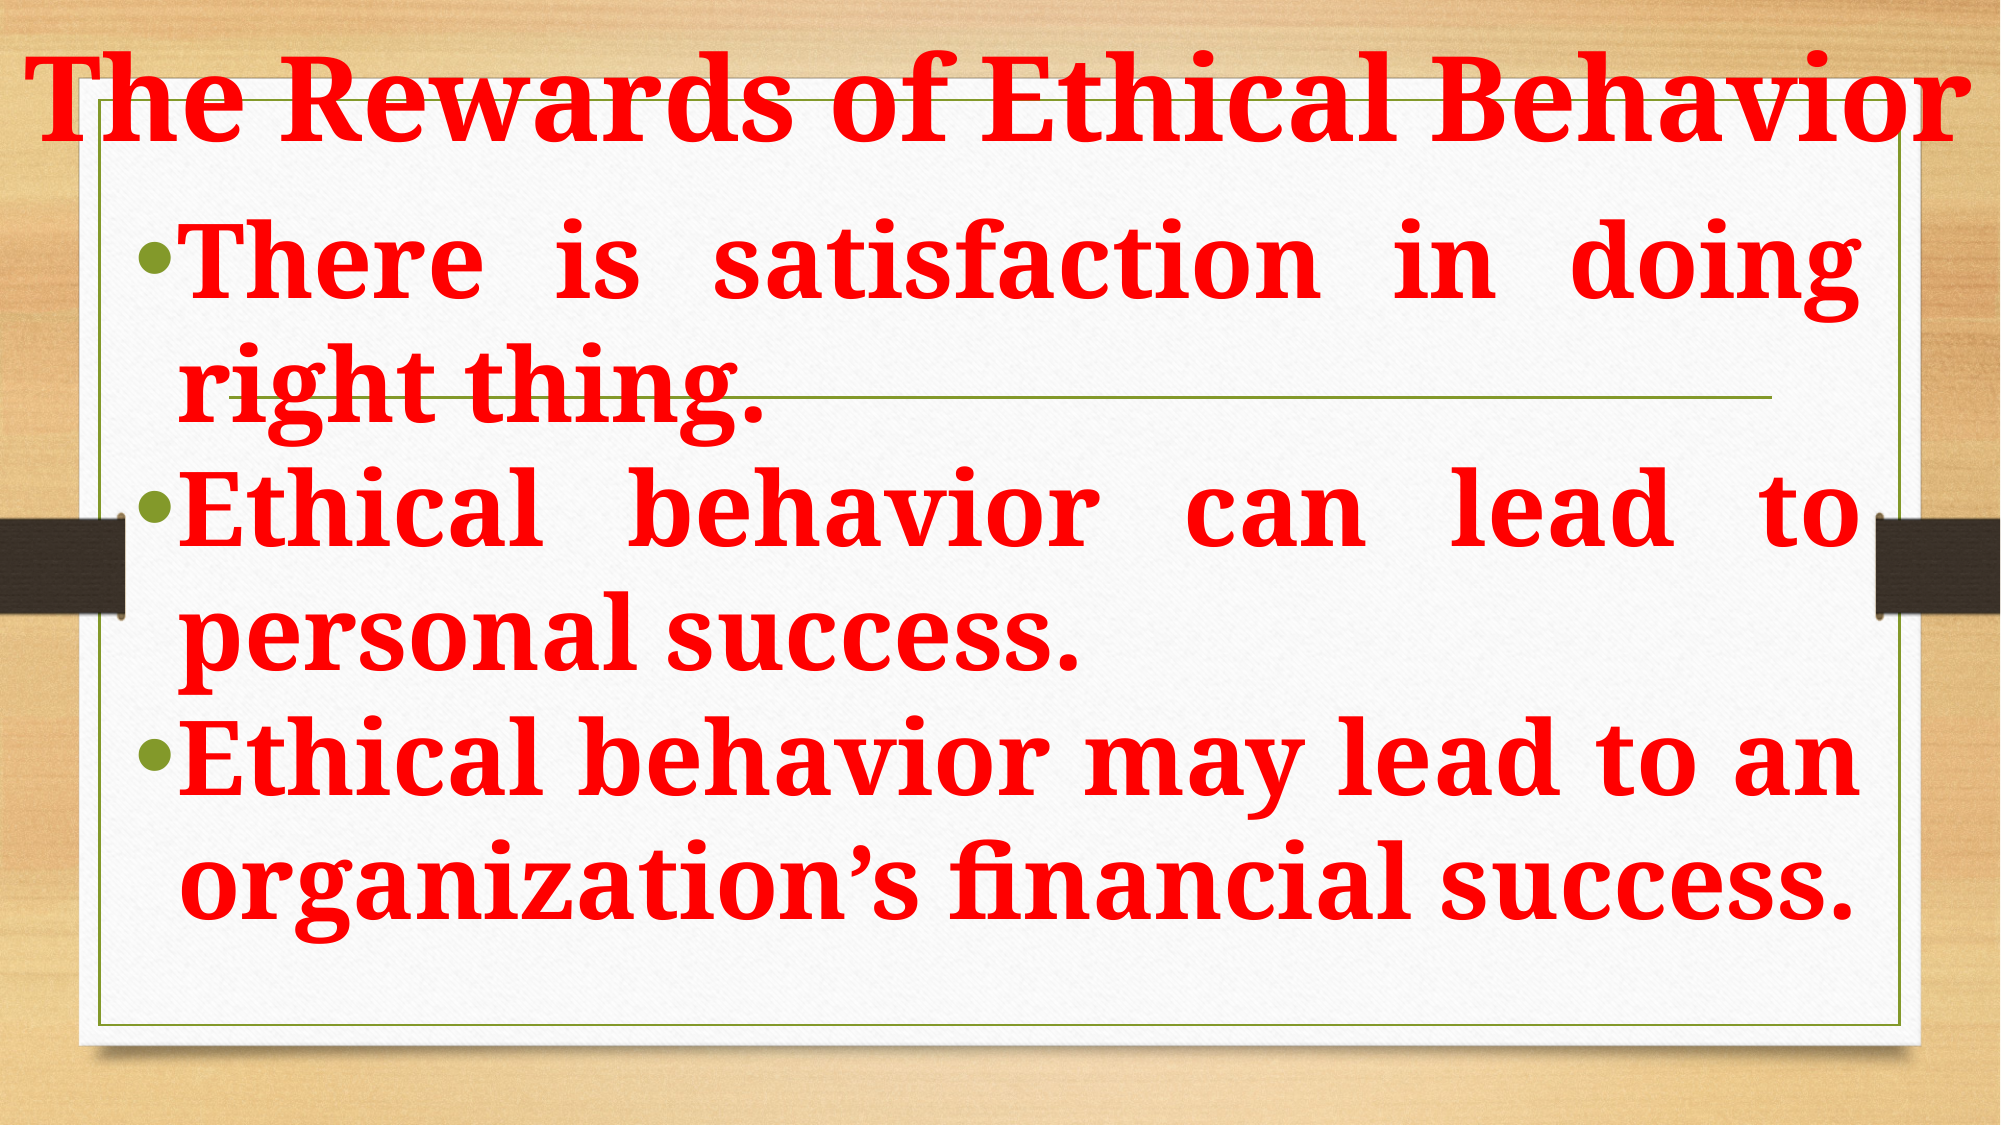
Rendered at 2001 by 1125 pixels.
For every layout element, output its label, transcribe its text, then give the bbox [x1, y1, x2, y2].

title The Rewards of Ethical Behavior [0, 0, 2000, 188]
picture [0, 0, 2001, 1125]
list There is satisfaction in doing right thing. Ethical behavior can lead to personal success. Ethical behavior may lead to an organization’s financial success. [119, 187, 1880, 1058]
